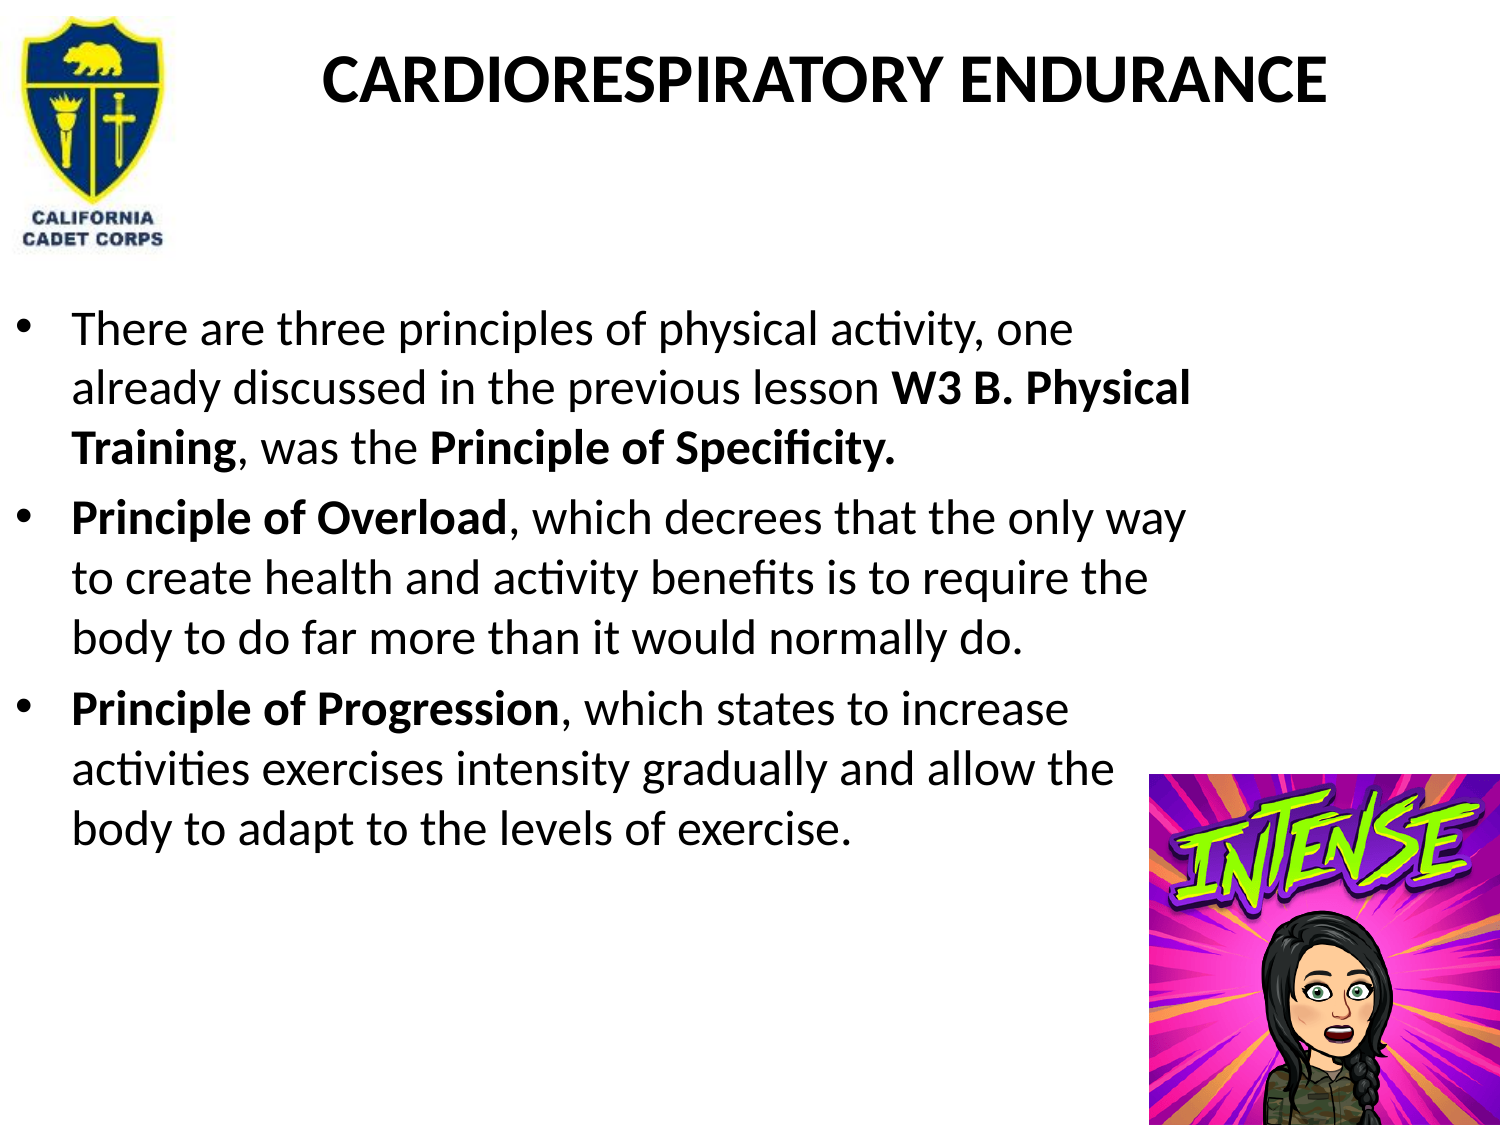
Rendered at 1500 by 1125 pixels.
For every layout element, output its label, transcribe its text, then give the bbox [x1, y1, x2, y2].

picture [1149, 774, 1500, 1125]
list There are three principles of physical activity, one already discussed in the previous lesson W3 B. Physical Training, was the Principle of Specificity. Principle of Overload, which decrees that the only way to create health and activity benefits is to require the body to do far more than it would normally do. Principle of Progression, which states to increase activities exercises intensity gradually and allow the body to adapt to the levels of exercise. [0, 287, 1223, 975]
title Cardiorespiratory Endurance [287, 24, 1365, 125]
picture [0, 16, 186, 261]
